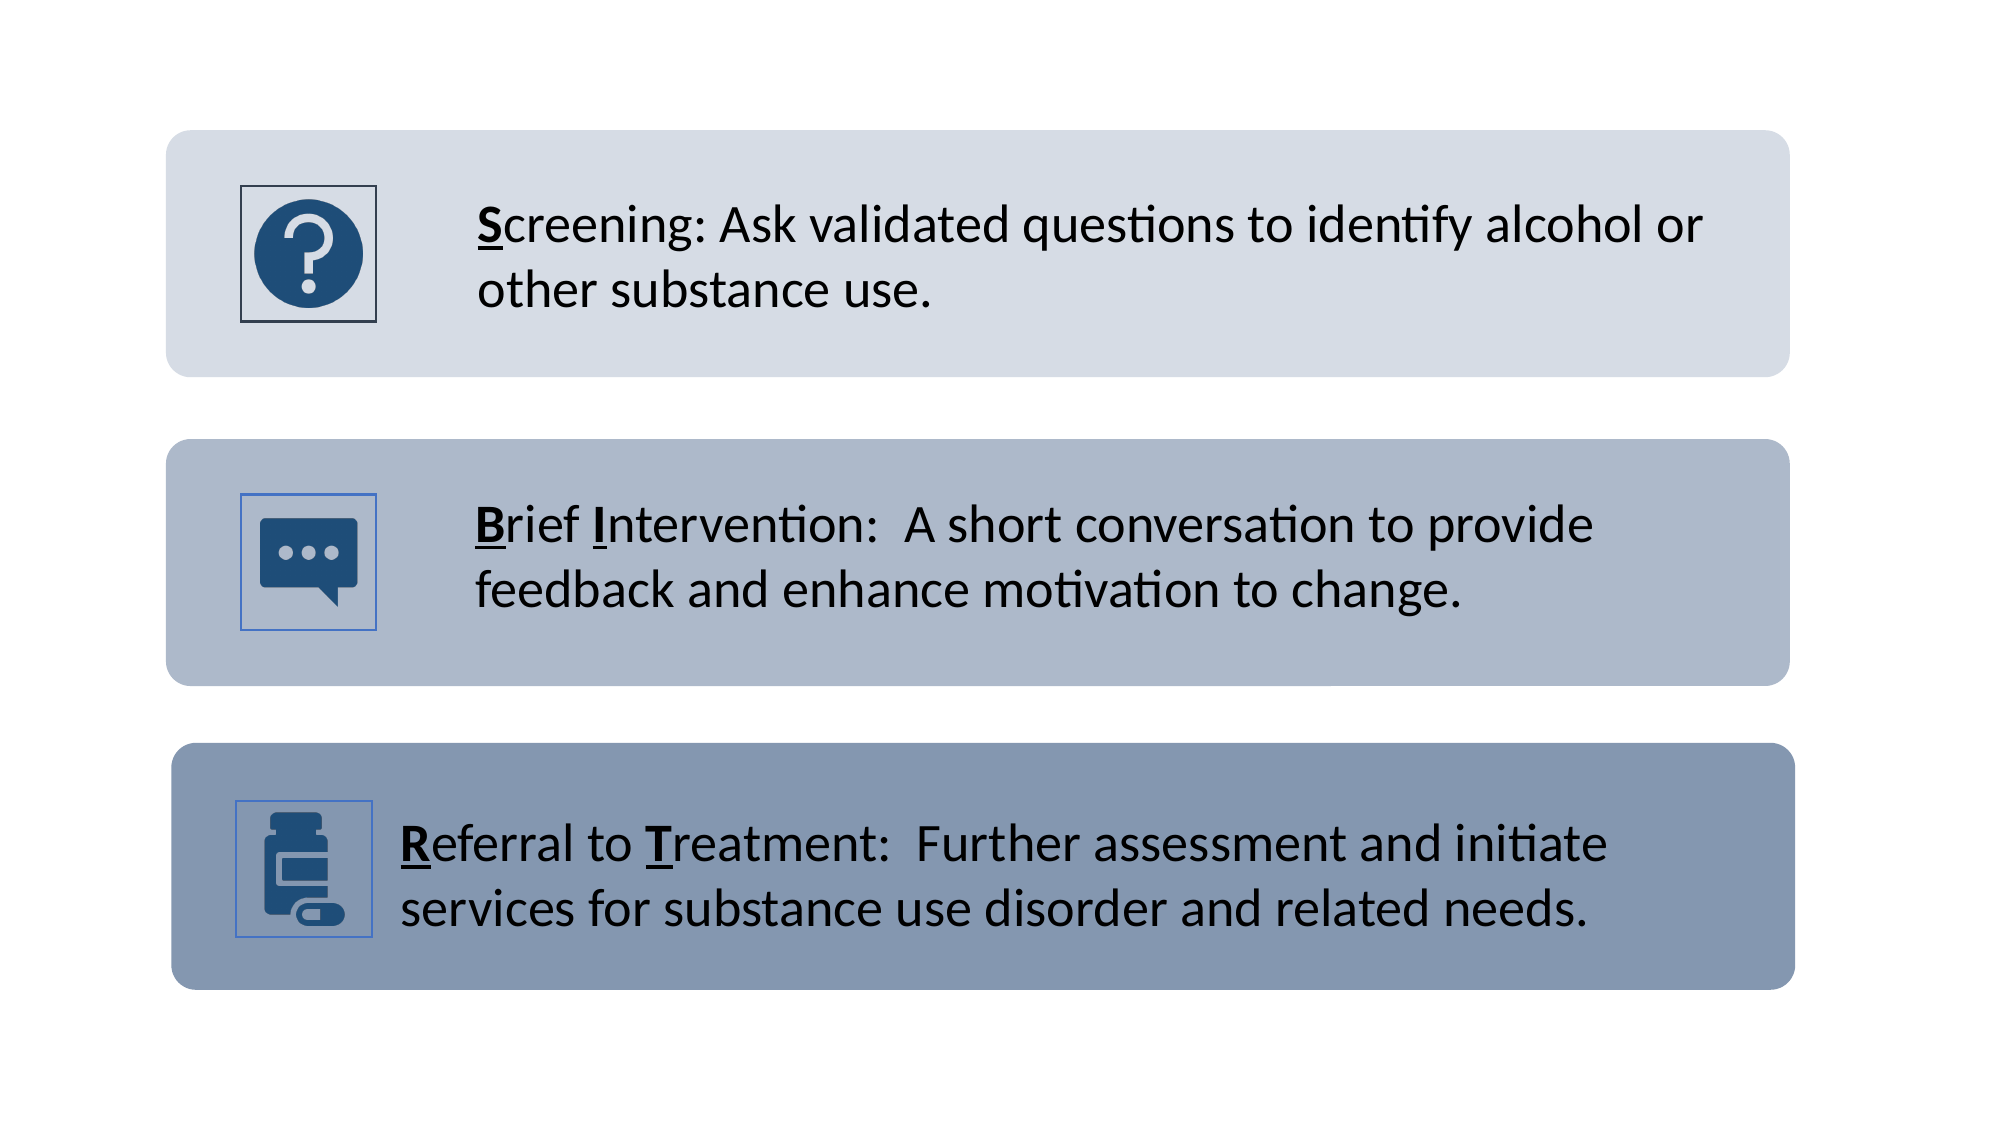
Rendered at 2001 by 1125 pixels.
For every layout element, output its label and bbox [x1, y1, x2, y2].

text_box [173, 128, 1798, 997]
